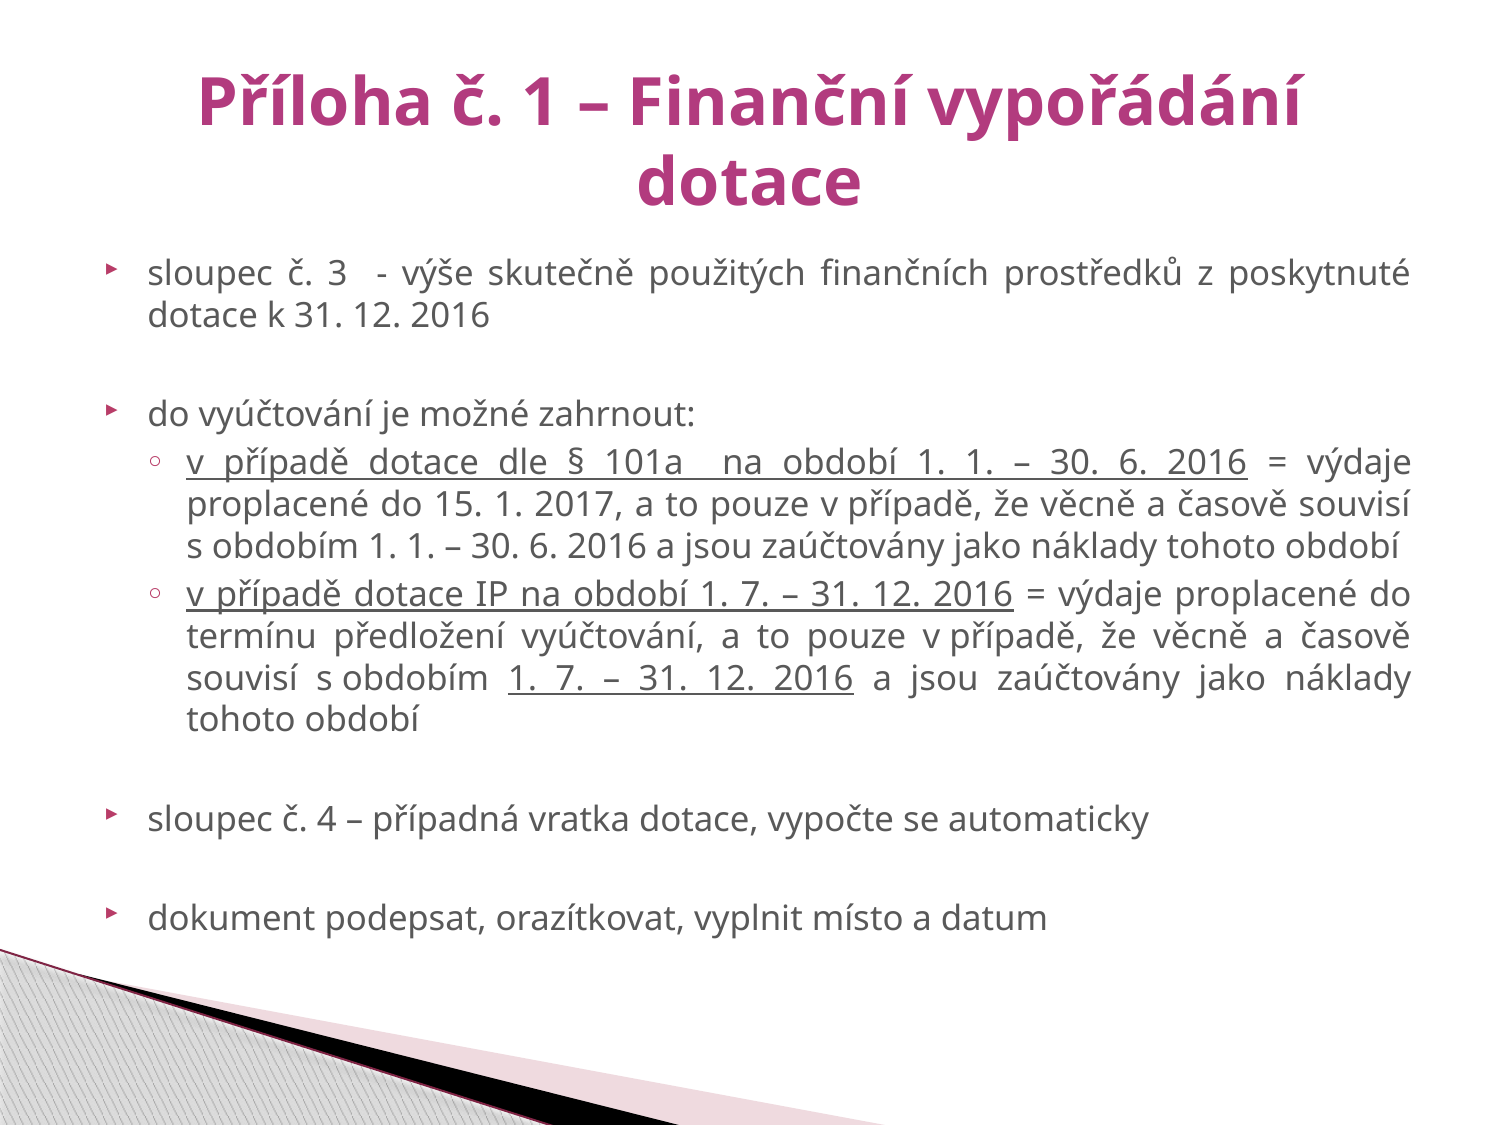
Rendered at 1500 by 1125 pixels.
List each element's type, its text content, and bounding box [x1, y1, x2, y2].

list sloupec č. 3 - výše skutečně použitých finančních prostředků z poskytnuté dotace k 31. 12. 2016 do vyúčtování je možné zahrnout: v případě dotace dle § 101a na období 1. 1. – 30. 6. 2016 = výdaje proplacené do 15. 1. 2017, a to pouze v případě, že věcně a časově souvisí s obdobím 1. 1. – 30. 6. 2016 a jsou zaúčtovány jako náklady tohoto období v případě dotace IP na období 1. 7. – 31. 12. 2016 = výdaje proplacené do termínu předložení vyúčtování, a to pouze v případě, že věcně a časově souvisí s obdobím 1. 7. – 31. 12. 2016 a jsou zaúčtovány jako náklady tohoto období sloupec č. 4 – případná vratka dotace, vypočte se automaticky dokument podepsat, orazítkovat, vyplnit místo a datum [76, 196, 1427, 988]
title Příloha č. 1 – Finanční vypořádání dotace [75, 45, 1425, 233]
